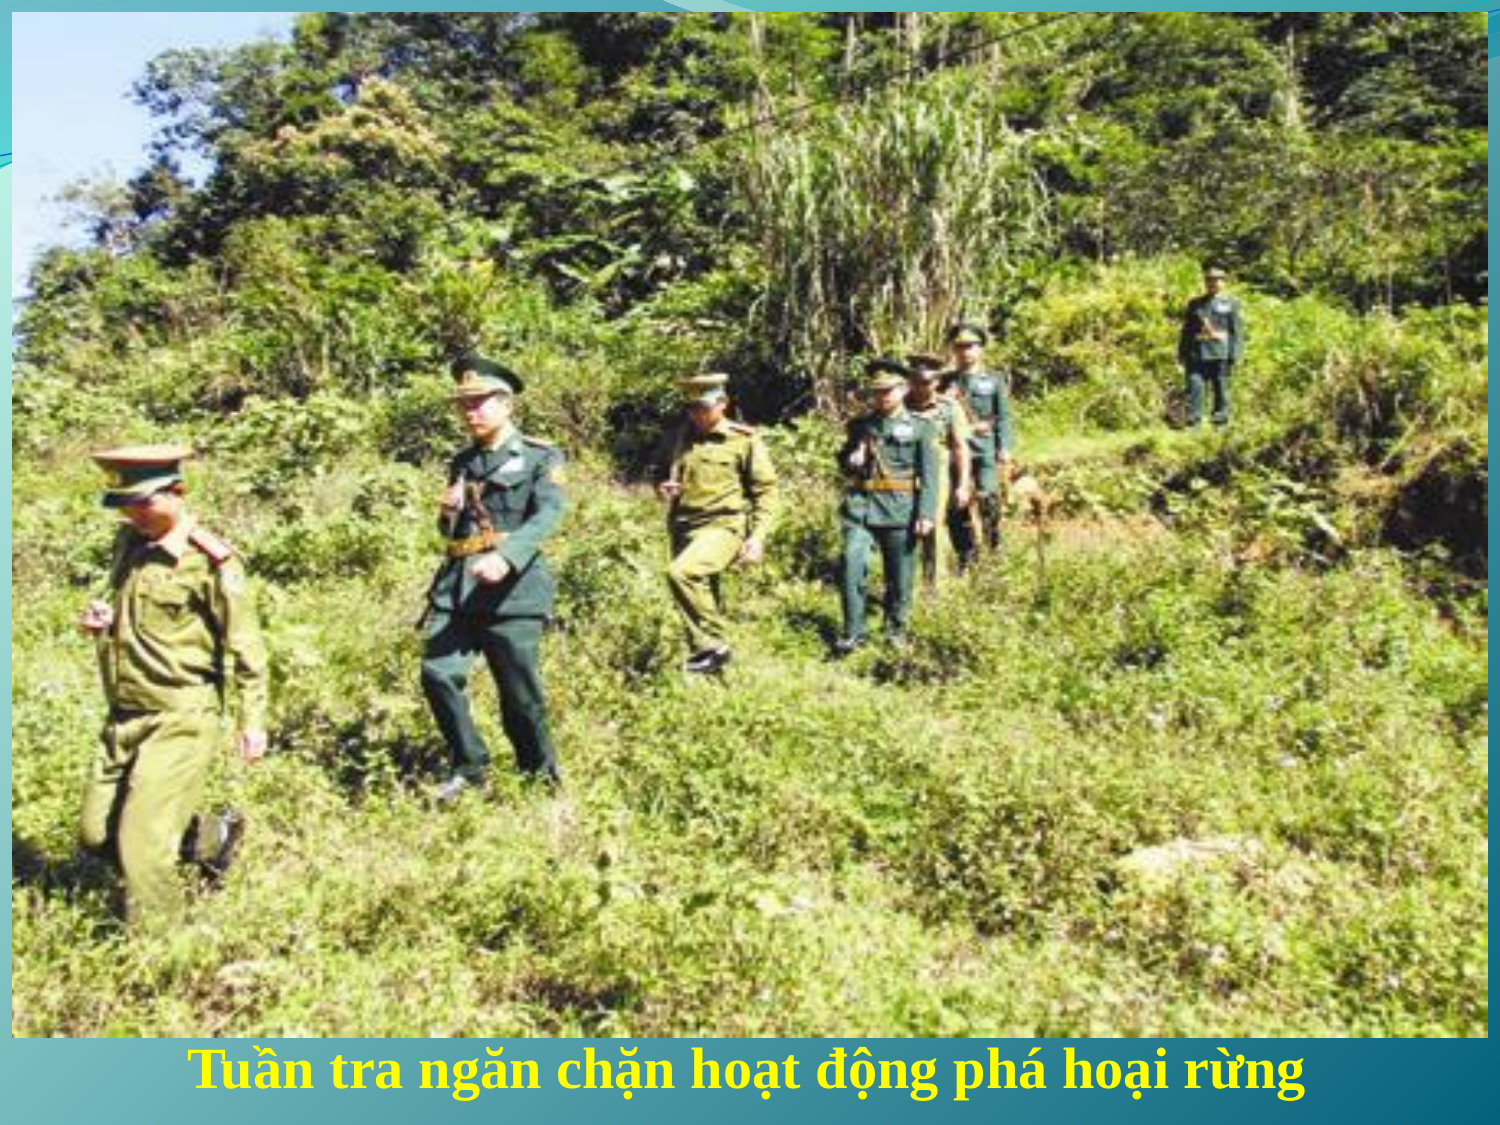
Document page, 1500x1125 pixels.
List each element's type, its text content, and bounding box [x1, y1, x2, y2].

title Tuần tra ngăn chặn hoạt động phá hoại rừng [187, 1052, 1338, 1101]
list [12, 12, 1488, 1038]
